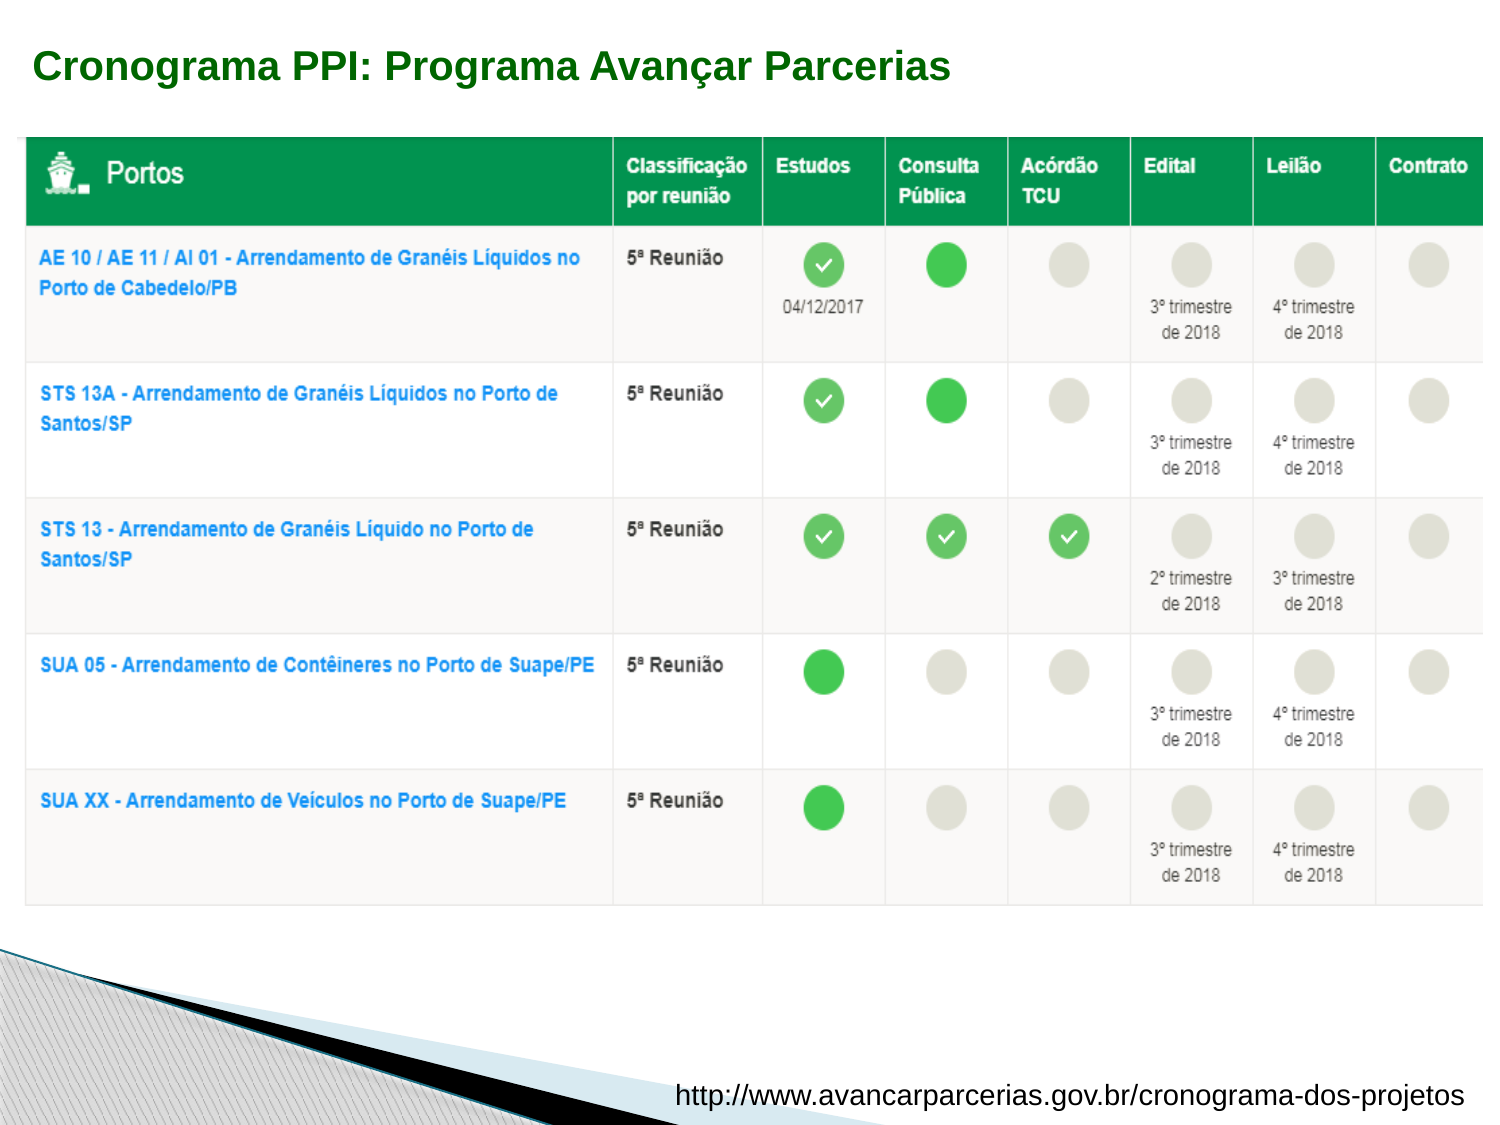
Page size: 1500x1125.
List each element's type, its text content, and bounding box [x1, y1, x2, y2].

text_box http://www.avancarparcerias.gov.br/cronograma-dos-projetos [660, 1068, 1482, 1119]
text_box Cronograma PPI: Programa Avançar Parcerias [17, 30, 1482, 96]
picture [17, 136, 1483, 906]
